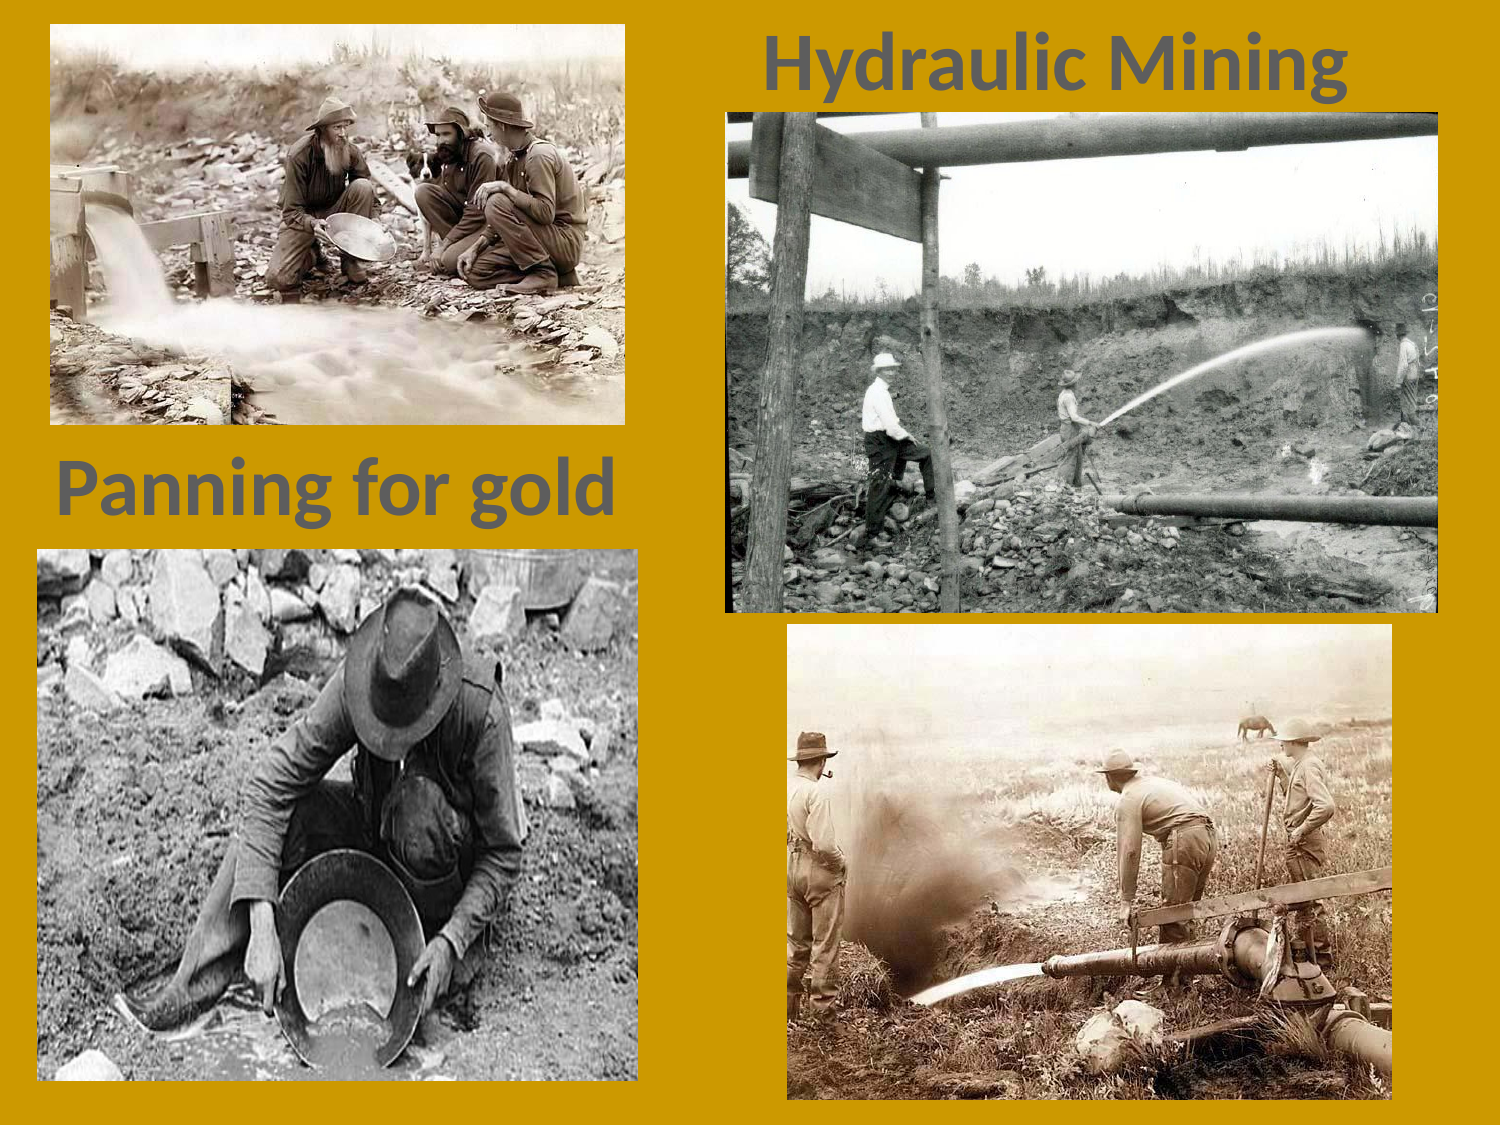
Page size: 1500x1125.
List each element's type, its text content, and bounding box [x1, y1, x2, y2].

picture [49, 24, 626, 426]
picture [724, 112, 1438, 613]
text_box Hydraulic Mining [637, 0, 1475, 115]
text_box Panning for gold [40, 425, 635, 540]
picture [787, 624, 1392, 1101]
picture [37, 549, 638, 1081]
